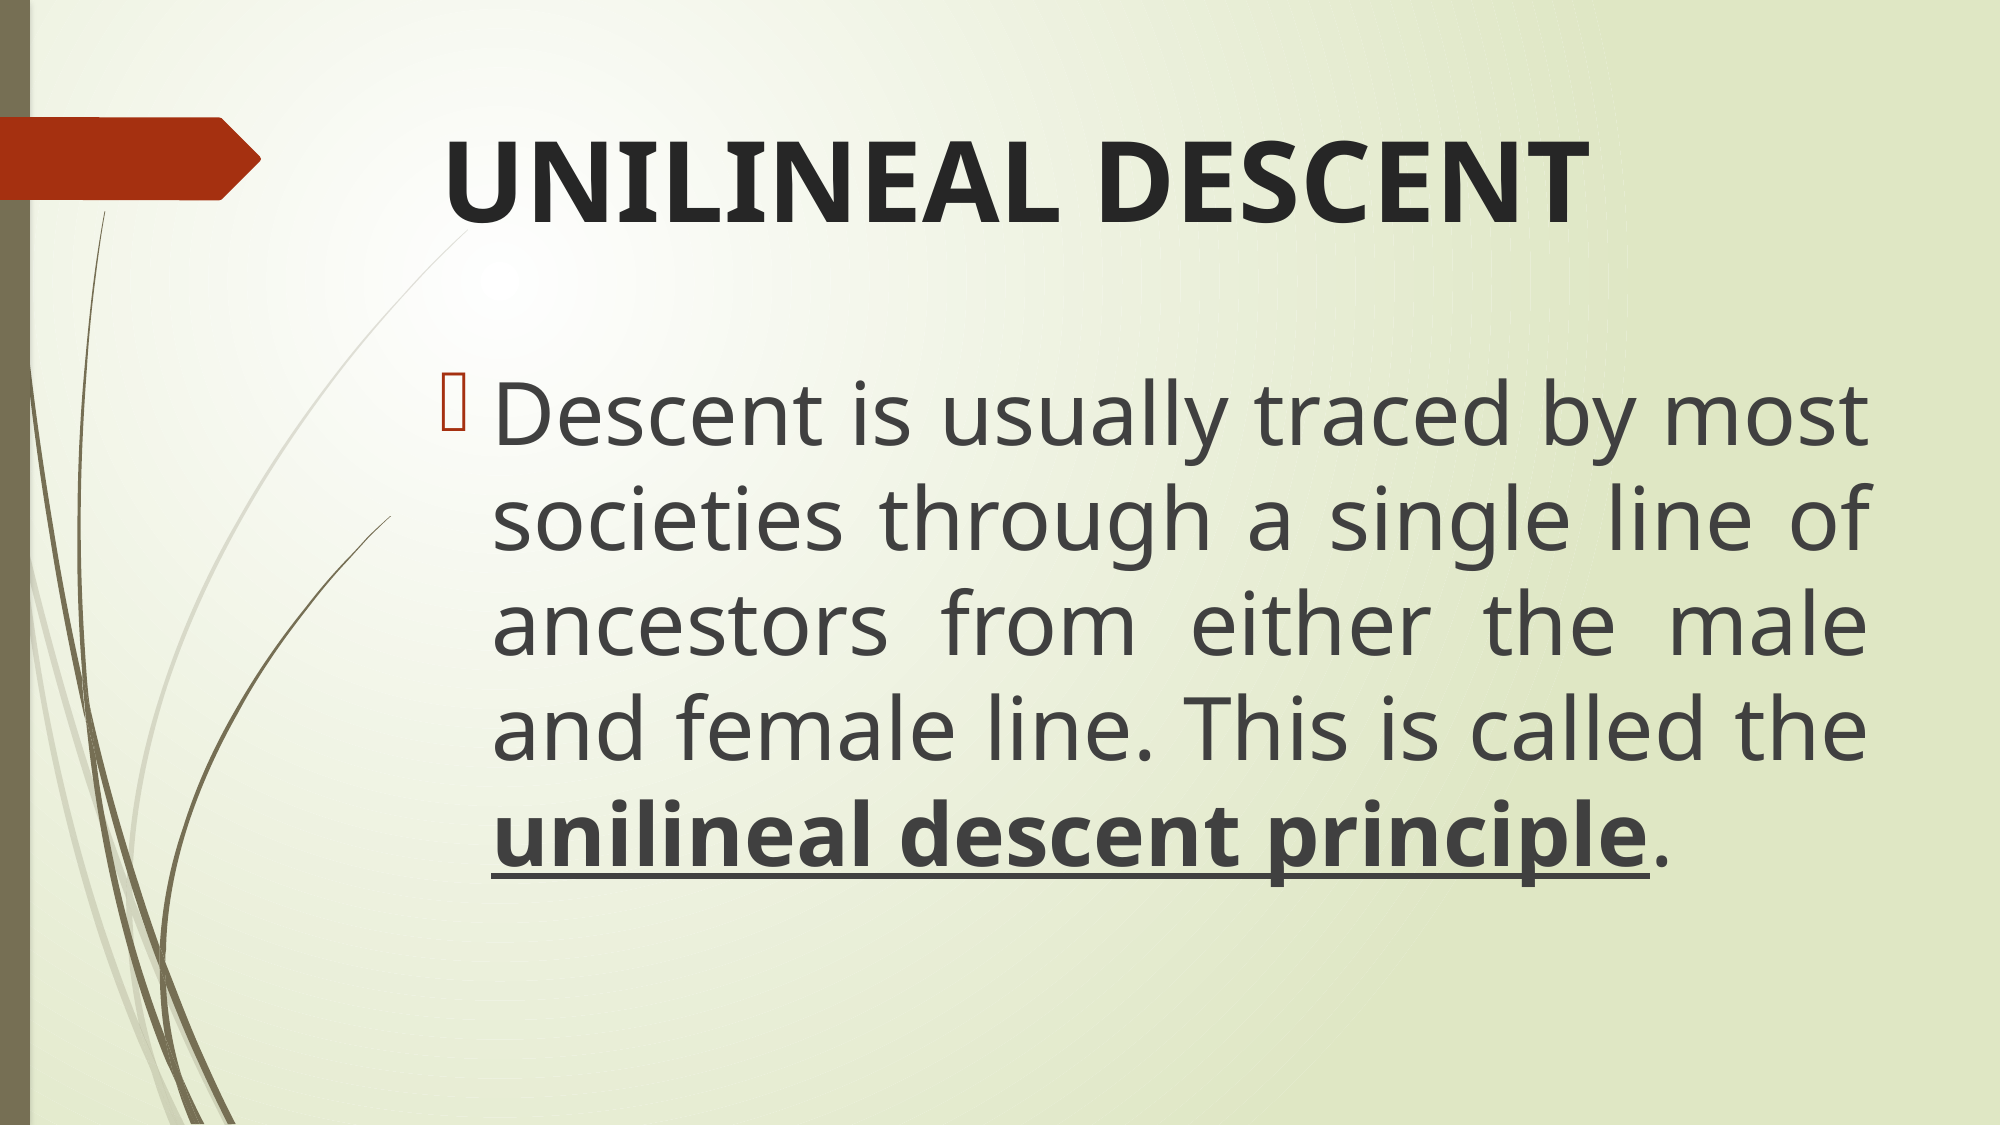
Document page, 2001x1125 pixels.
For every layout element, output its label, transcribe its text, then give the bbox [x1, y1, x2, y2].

title UNILINEAL DESCENT [425, 102, 1888, 313]
list Descent is usually traced by most societies through a single line of ancestors from either the male and female line. This is called the unilineal descent principle. [424, 350, 1888, 970]
